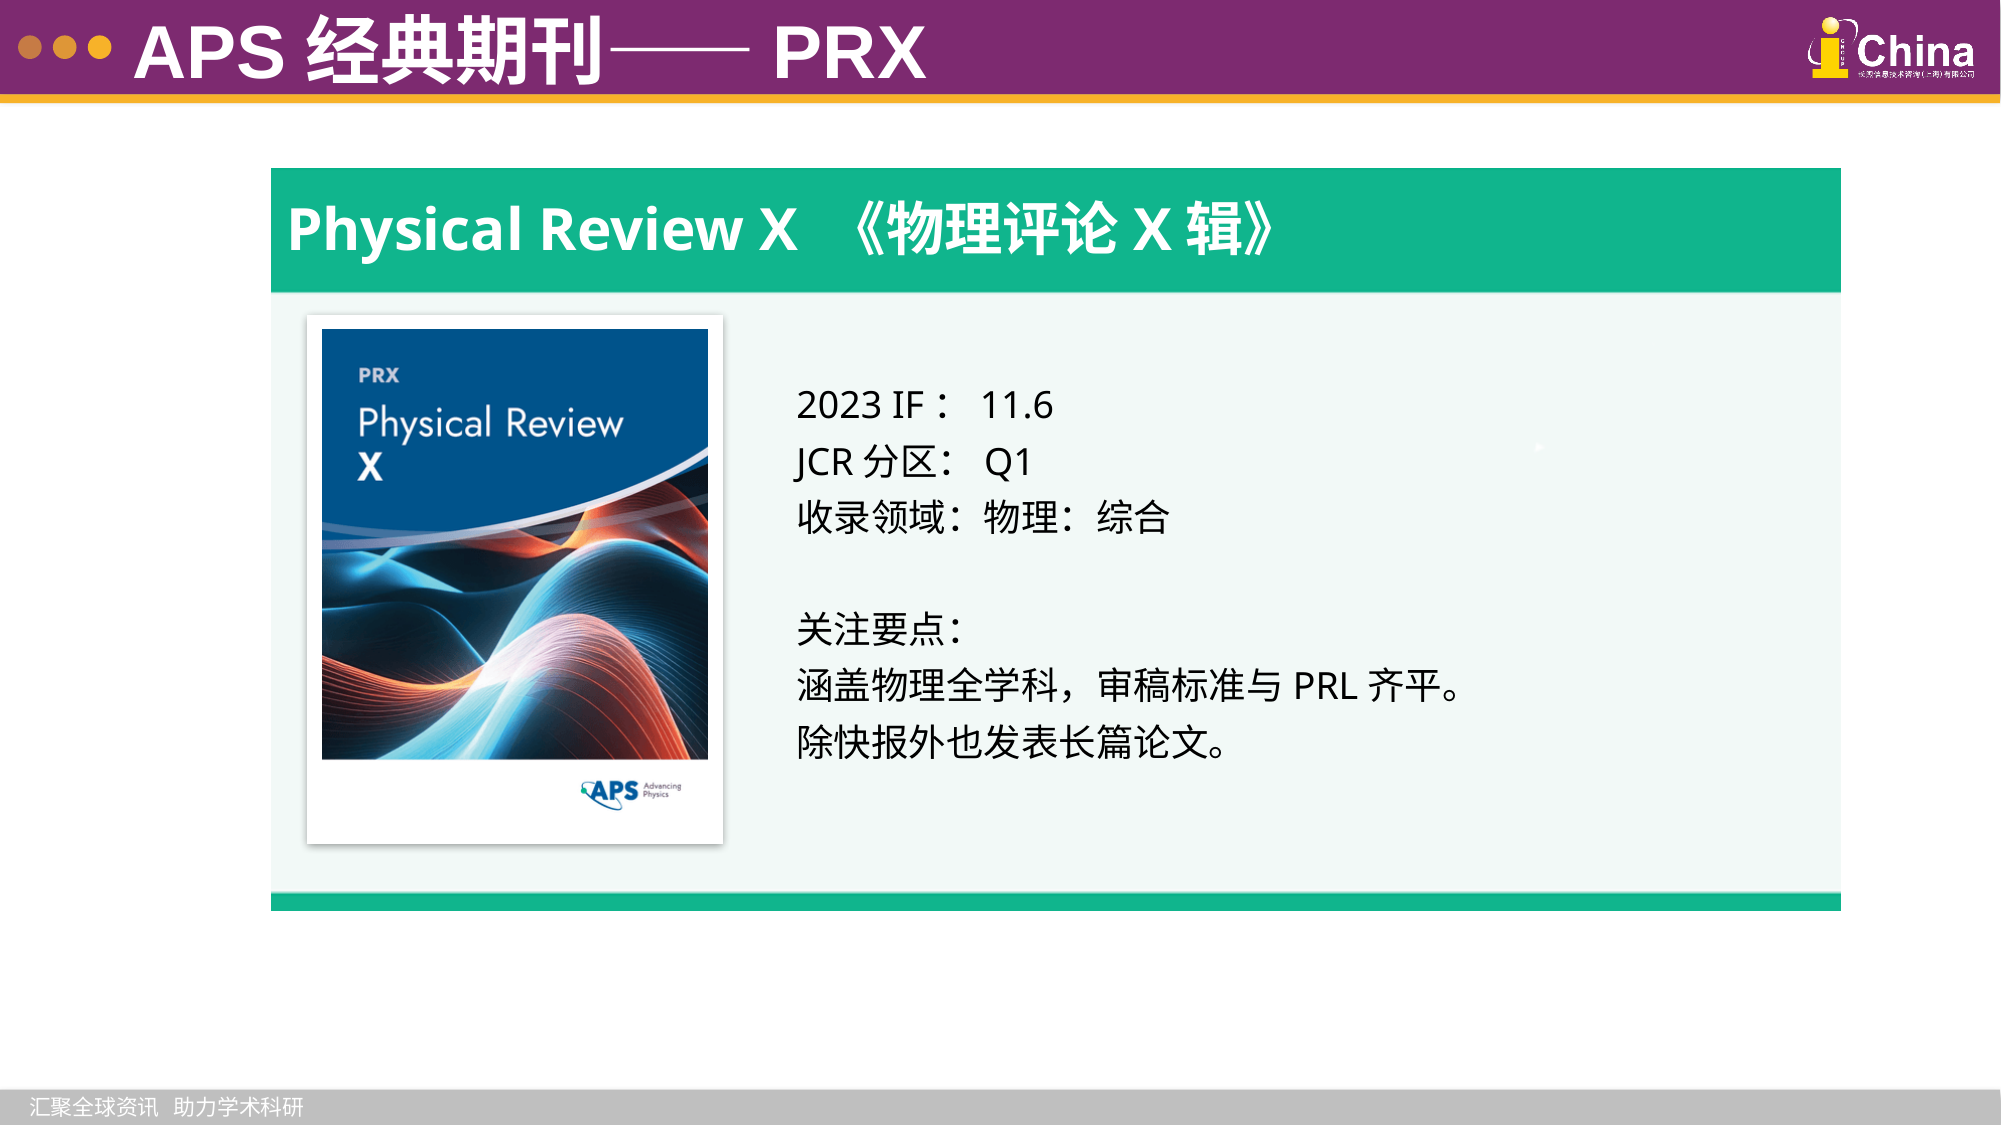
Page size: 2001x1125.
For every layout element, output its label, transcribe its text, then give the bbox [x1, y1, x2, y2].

picture [271, 168, 1841, 911]
text_box APS经典期刊——PRX [117, 0, 1725, 109]
picture [1805, 15, 1976, 79]
